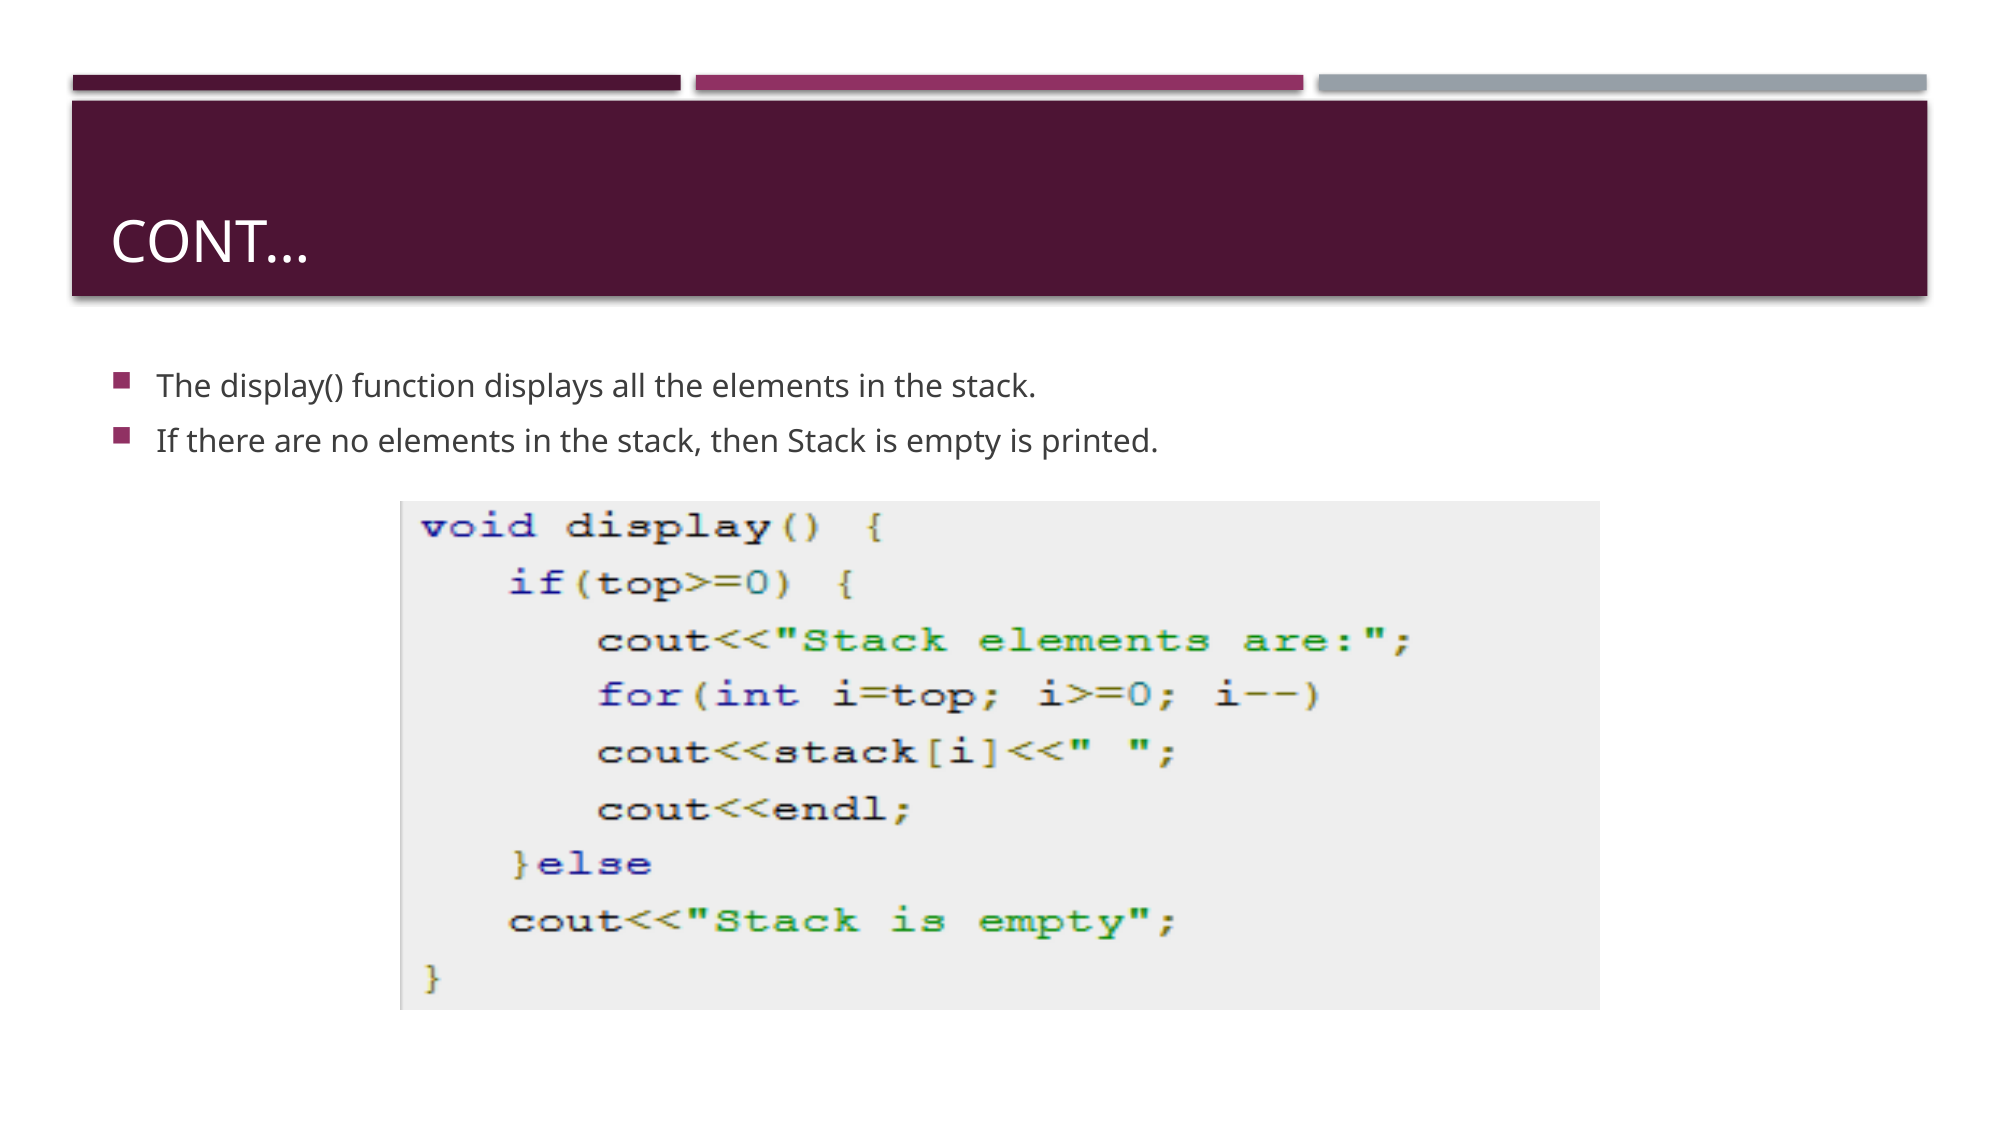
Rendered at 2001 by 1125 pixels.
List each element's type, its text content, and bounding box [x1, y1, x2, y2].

title CONT… [95, 115, 1905, 282]
picture [399, 501, 1601, 1011]
list The display() function displays all the elements in the stack. If there are no elements in the stack, then Stack is empty is printed. [95, 357, 1905, 467]
